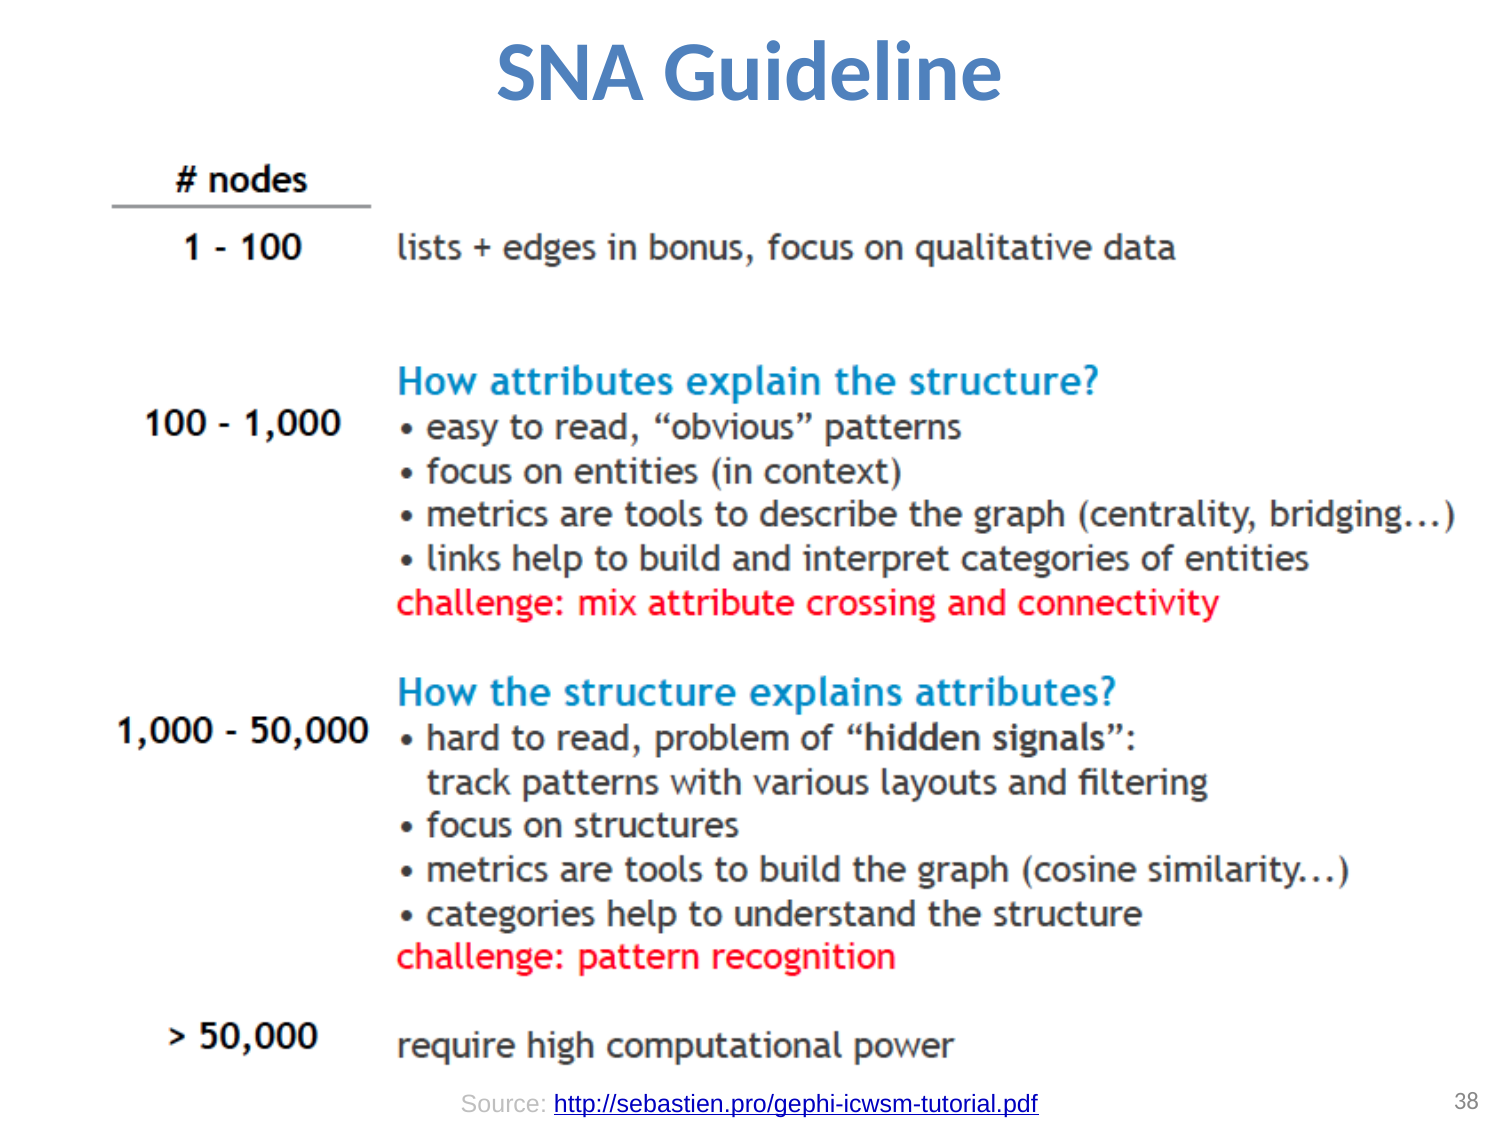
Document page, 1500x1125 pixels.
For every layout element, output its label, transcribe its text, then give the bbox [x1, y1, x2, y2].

text_box Source: http://sebastien.pro/gephi-icwsm-tutorial.pdf [374, 1090, 1125, 1125]
picture [82, 134, 1471, 1083]
title SNA Guideline [75, 7, 1425, 126]
slide_number 38 [1144, 1069, 1495, 1125]
